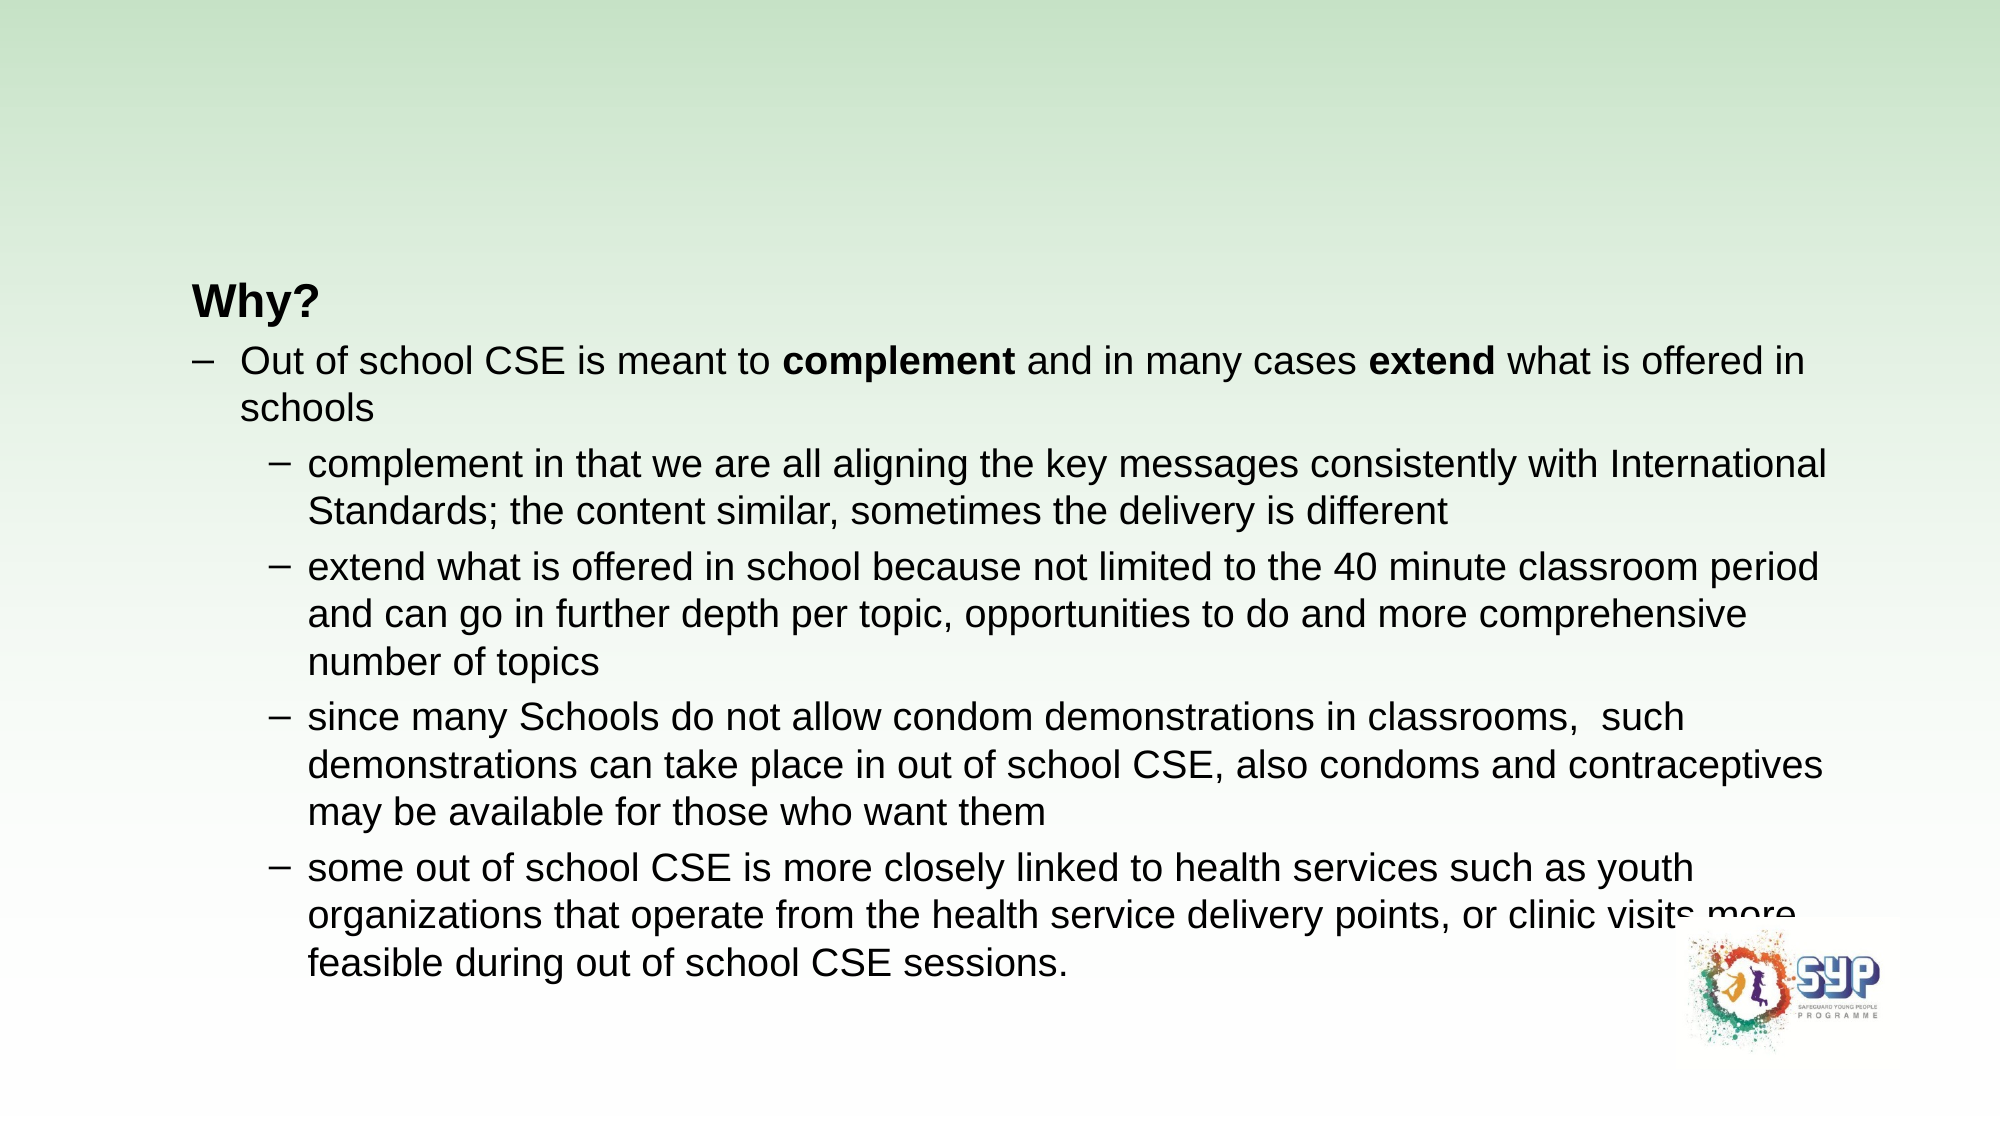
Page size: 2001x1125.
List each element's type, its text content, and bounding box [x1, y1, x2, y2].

list Why? Out of school CSE is meant to complement and in many cases extend what is offered in schools complement in that we are all aligning the key messages consistently with International Standards; the content similar, sometimes the delivery is different extend what is offered in school because not limited to the 40 minute classroom period and can go in further depth per topic, opportunities to do and more comprehensive number of topics since many Schools do not allow condom demonstrations in classrooms, such demonstrations can take place in out of school CSE, also condoms and contraceptives may be available for those who want them some out of school CSE is more closely linked to health services such as youth organizations that operate from the health service delivery points, or clinic visits more feasible during out of school CSE sessions. [99, 262, 1900, 993]
picture [1675, 916, 1901, 1069]
